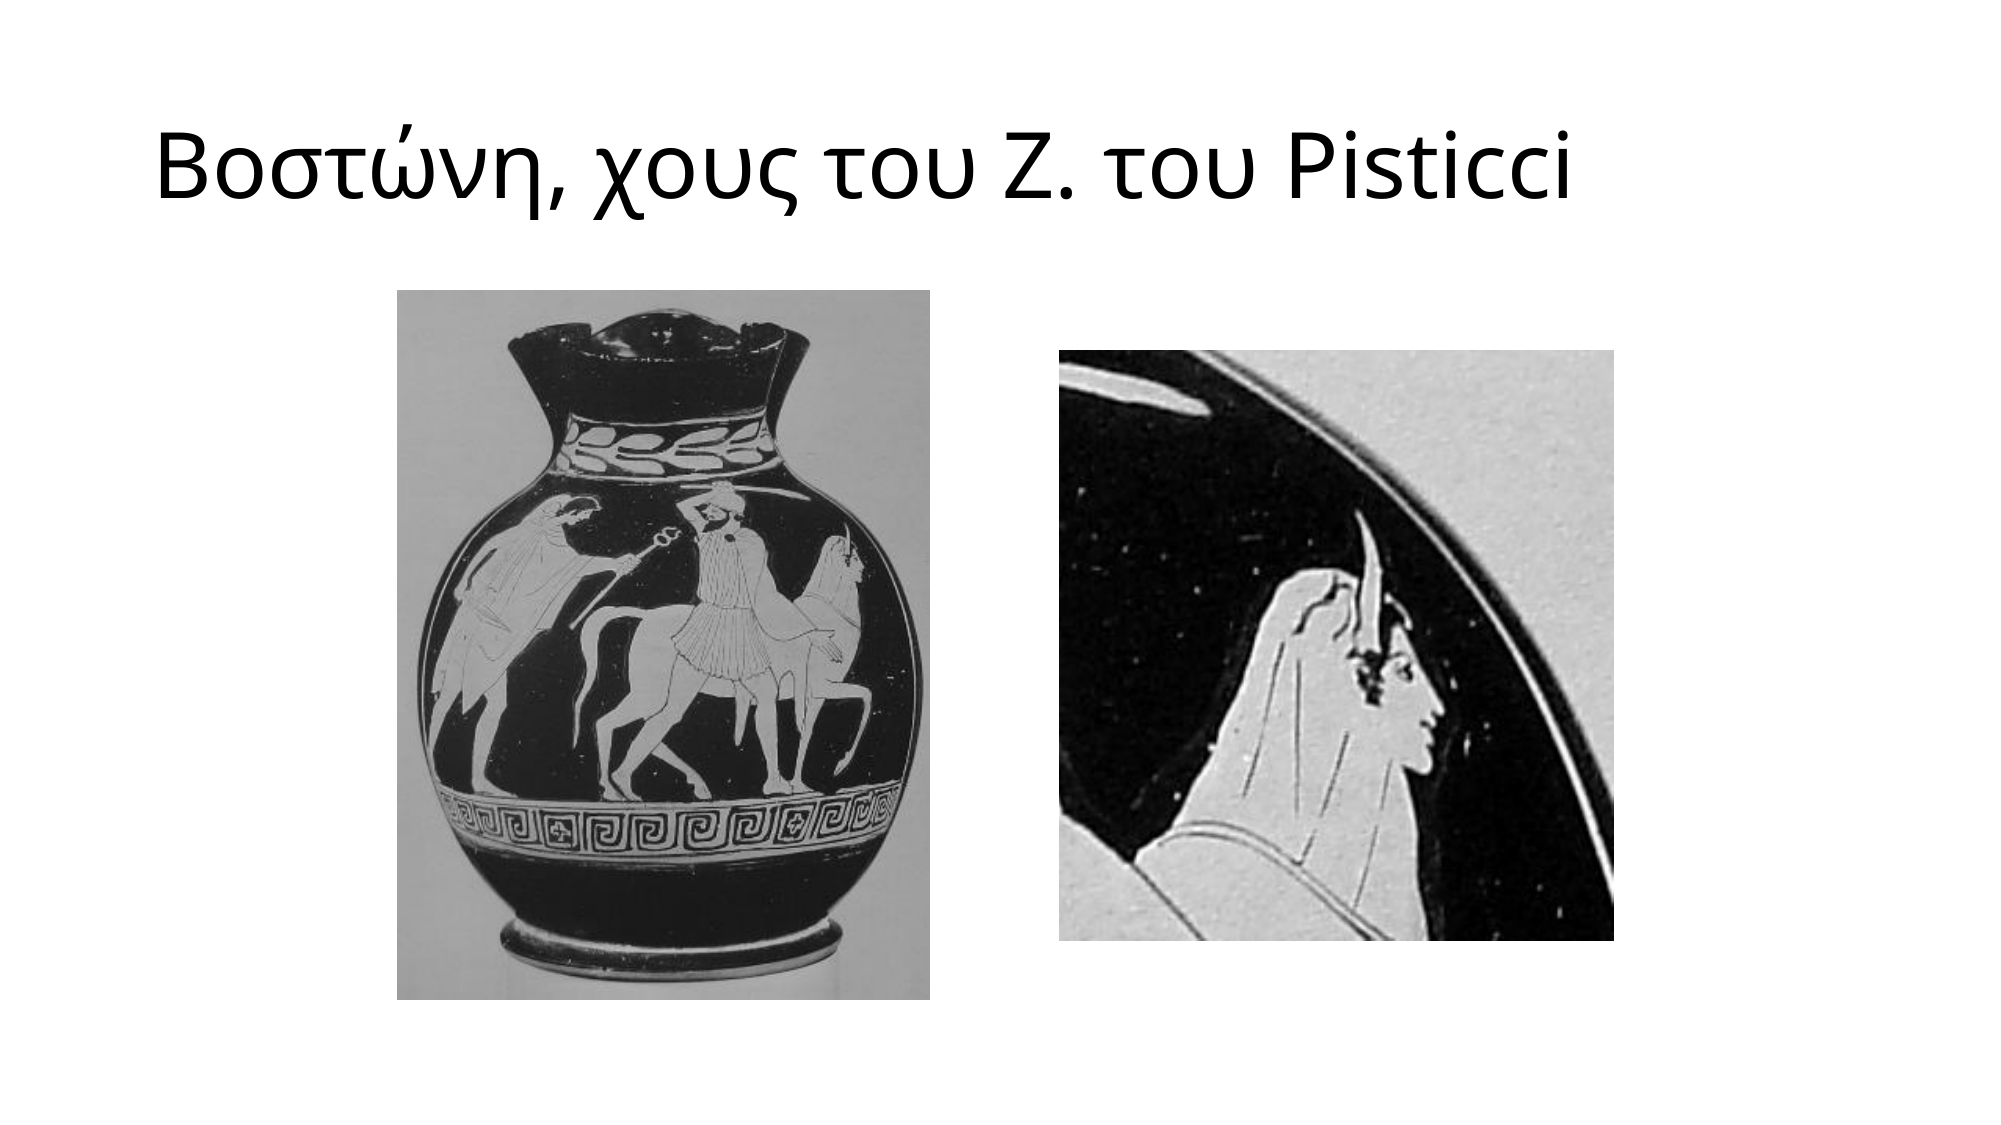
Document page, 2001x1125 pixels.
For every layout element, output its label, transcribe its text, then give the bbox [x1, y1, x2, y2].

title Βοστώνη, χους του Ζ. του Pisticci [137, 59, 1863, 278]
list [397, 290, 930, 1000]
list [1059, 350, 1614, 942]
